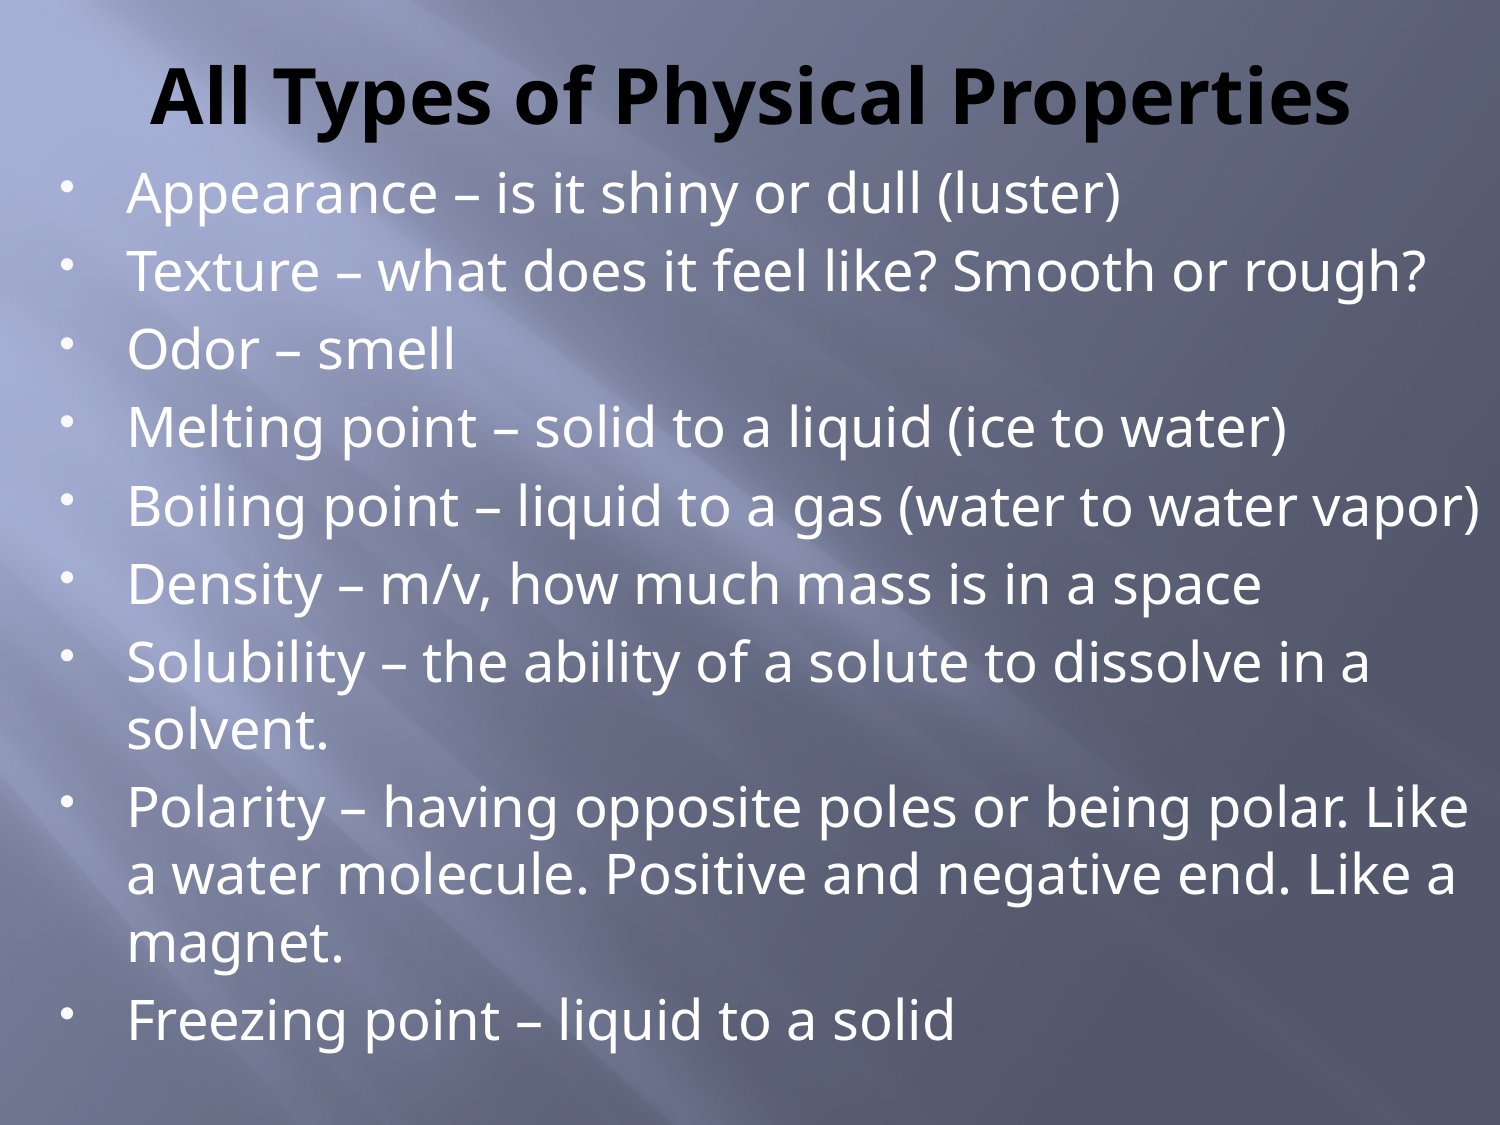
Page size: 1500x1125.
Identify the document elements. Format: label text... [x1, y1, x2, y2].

title All Types of Physical Properties [87, 0, 1438, 149]
list Appearance – is it shiny or dull (luster) Texture – what does it feel like? Smooth or rough? Odor – smell Melting point – solid to a liquid (ice to water) Boiling point – liquid to a gas (water to water vapor) Density – m/v, how much mass is in a space Solubility – the ability of a solute to dissolve in a solvent. Polarity – having opposite poles or being polar. Like a water molecule. Positive and negative end. Like a magnet. Freezing point – liquid to a solid [24, 149, 1500, 1125]
